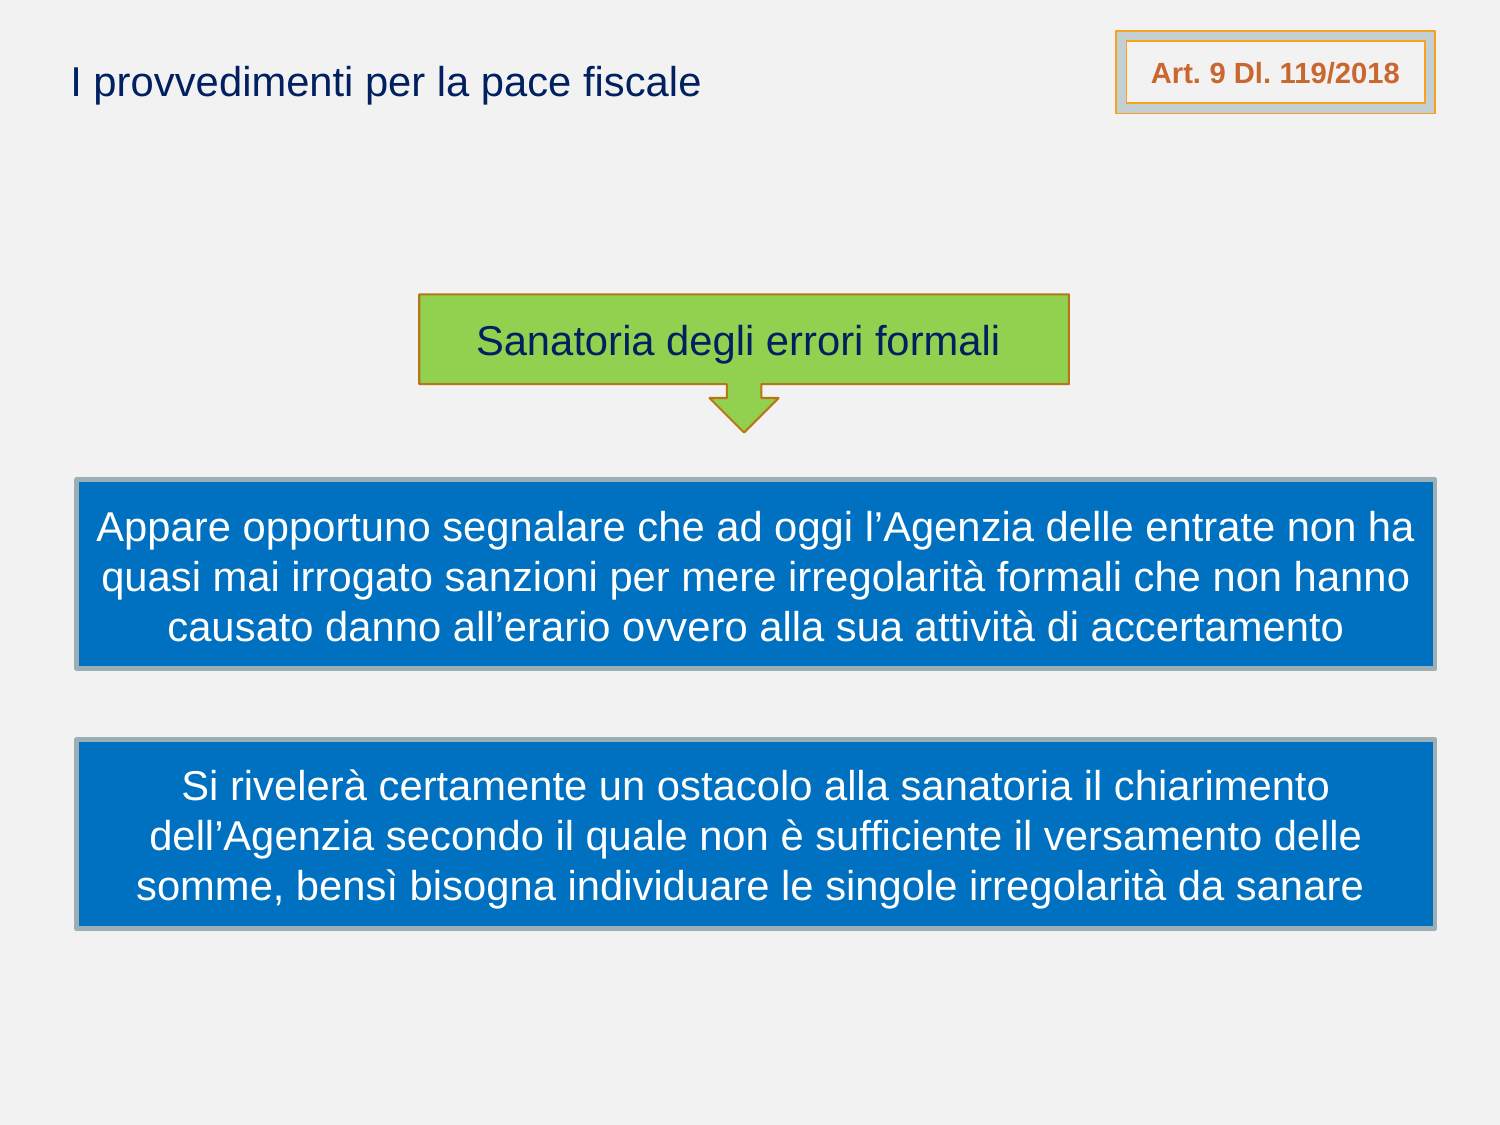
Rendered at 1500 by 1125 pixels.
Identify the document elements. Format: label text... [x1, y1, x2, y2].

text_box Appare opportuno segnalare che ad oggi l’Agenzia delle entrate non ha quasi mai irrogato sanzioni per mere irregolarità formali che non hanno causato danno all’erario ovvero alla sua attività di accertamento [76, 479, 1436, 670]
text_box I provvedimenti per la pace fiscale [53, 45, 987, 114]
text_box Si rivelerà certamente un ostacolo alla sanatoria il chiarimento dell’Agenzia secondo il quale non è sufficiente il versamento delle somme, bensì bisogna individuare le singole irregolarità da sanare [76, 739, 1436, 930]
text_box Art. 9 Dl. 119/2018 [1115, 30, 1436, 115]
text_box Sanatoria degli errori formali [418, 293, 1070, 434]
